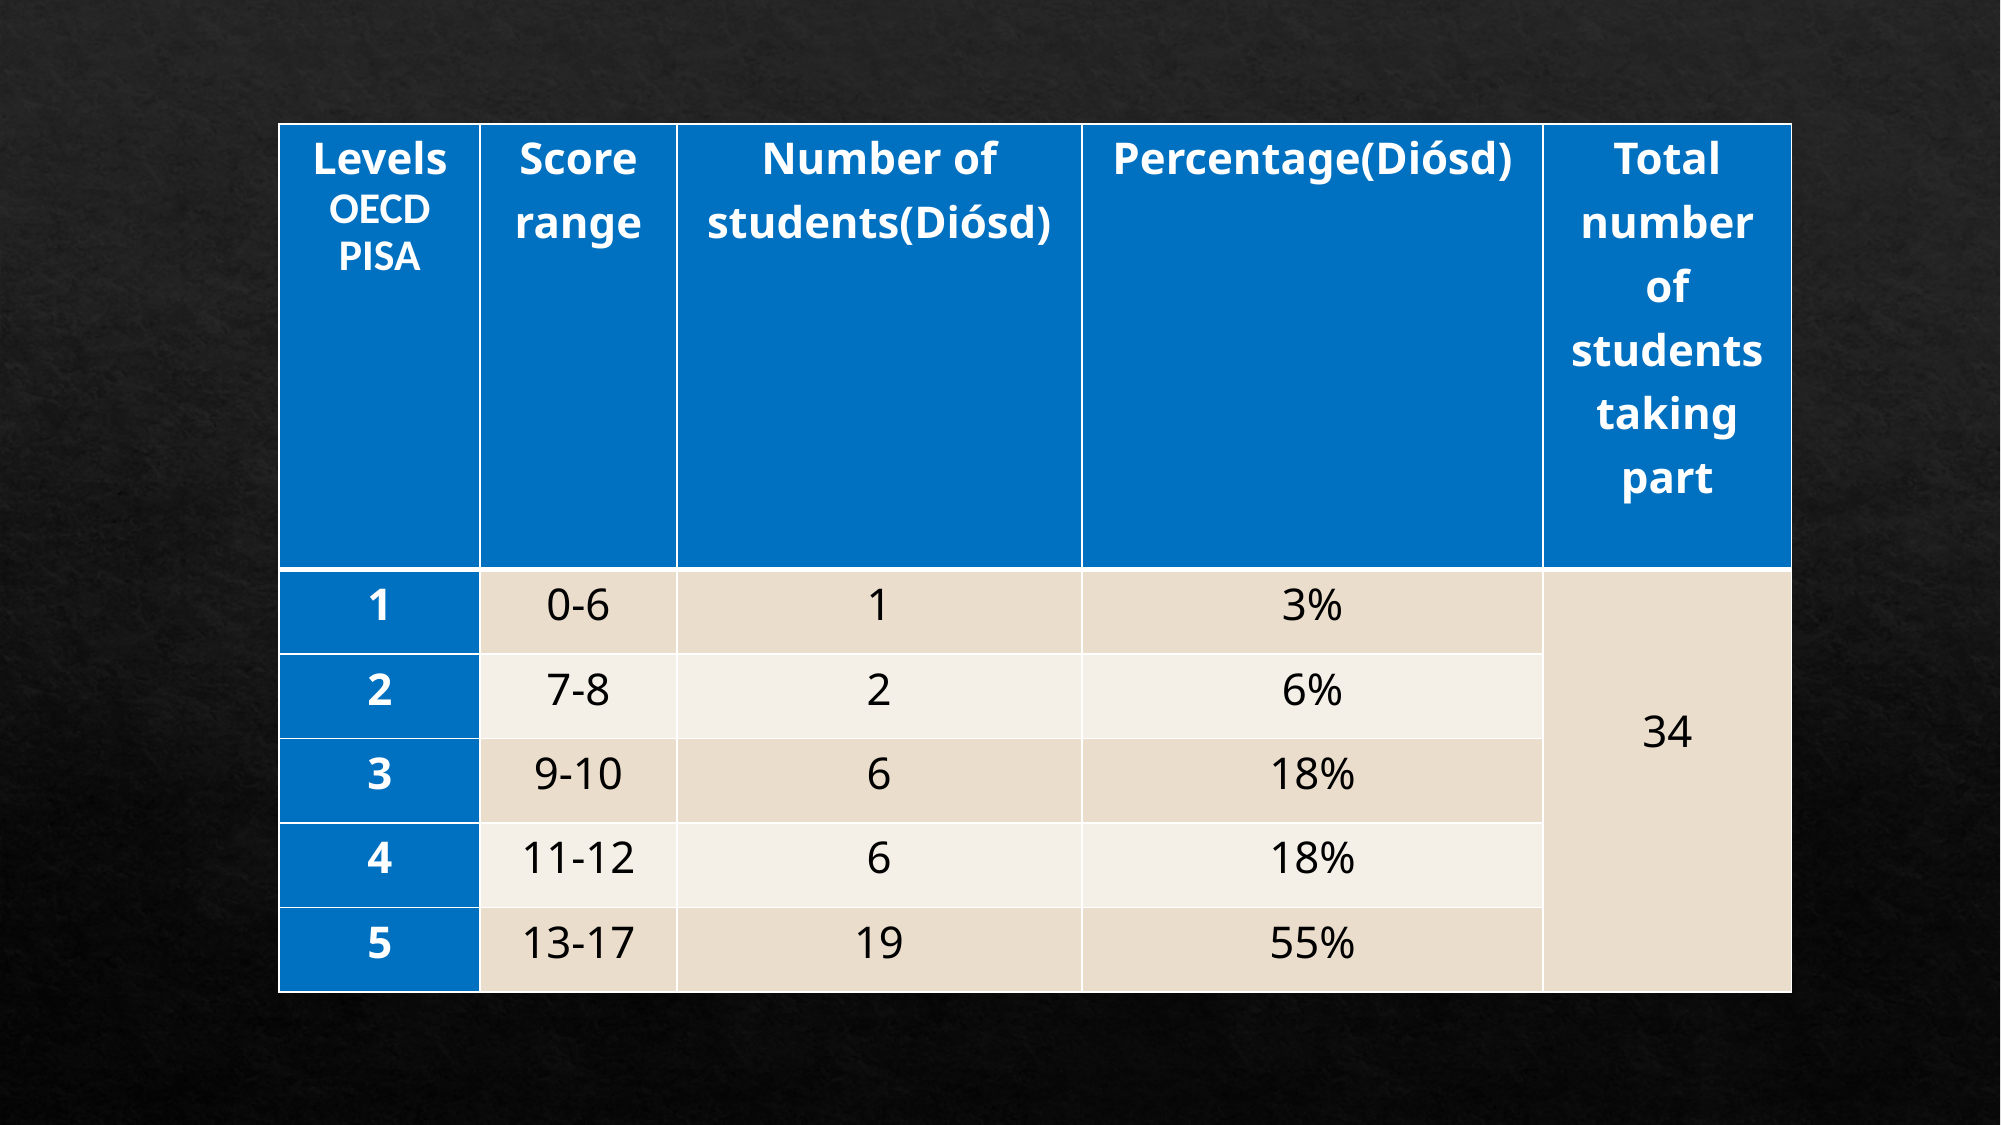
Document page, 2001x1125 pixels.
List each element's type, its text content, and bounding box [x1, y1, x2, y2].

table_header Score range [481, 125, 676, 567]
table_cell 3 [280, 739, 479, 822]
table_header Total number of students taking part [1544, 125, 1791, 567]
table_cell 9-10 [481, 739, 676, 822]
table_cell 11-12 [481, 824, 676, 907]
table_cell 2 [678, 655, 1081, 738]
table_cell 2 [280, 655, 479, 738]
table_cell 6 [678, 739, 1081, 822]
table_cell 34 [1544, 572, 1791, 991]
table_cell 18% [1083, 739, 1542, 822]
table_cell 7-8 [481, 655, 676, 738]
table_cell 6% [1083, 655, 1542, 738]
table_cell 0-6 [481, 572, 676, 653]
table_cell 6 [678, 824, 1081, 907]
table_cell 1 [280, 572, 479, 653]
table_header Percentage(Diósd) [1083, 125, 1542, 567]
table_cell 4 [280, 824, 479, 907]
table_cell 19 [678, 908, 1081, 991]
table_header Levels OECD PISA [280, 125, 479, 567]
table_cell 1 [678, 572, 1081, 653]
table_cell 55% [1083, 908, 1542, 991]
table_header Number of students(Diósd) [678, 125, 1081, 567]
table_cell 3% [1083, 572, 1542, 653]
table_cell 13-17 [481, 908, 676, 991]
table_cell 5 [280, 908, 479, 991]
table_cell 18% [1083, 824, 1542, 907]
